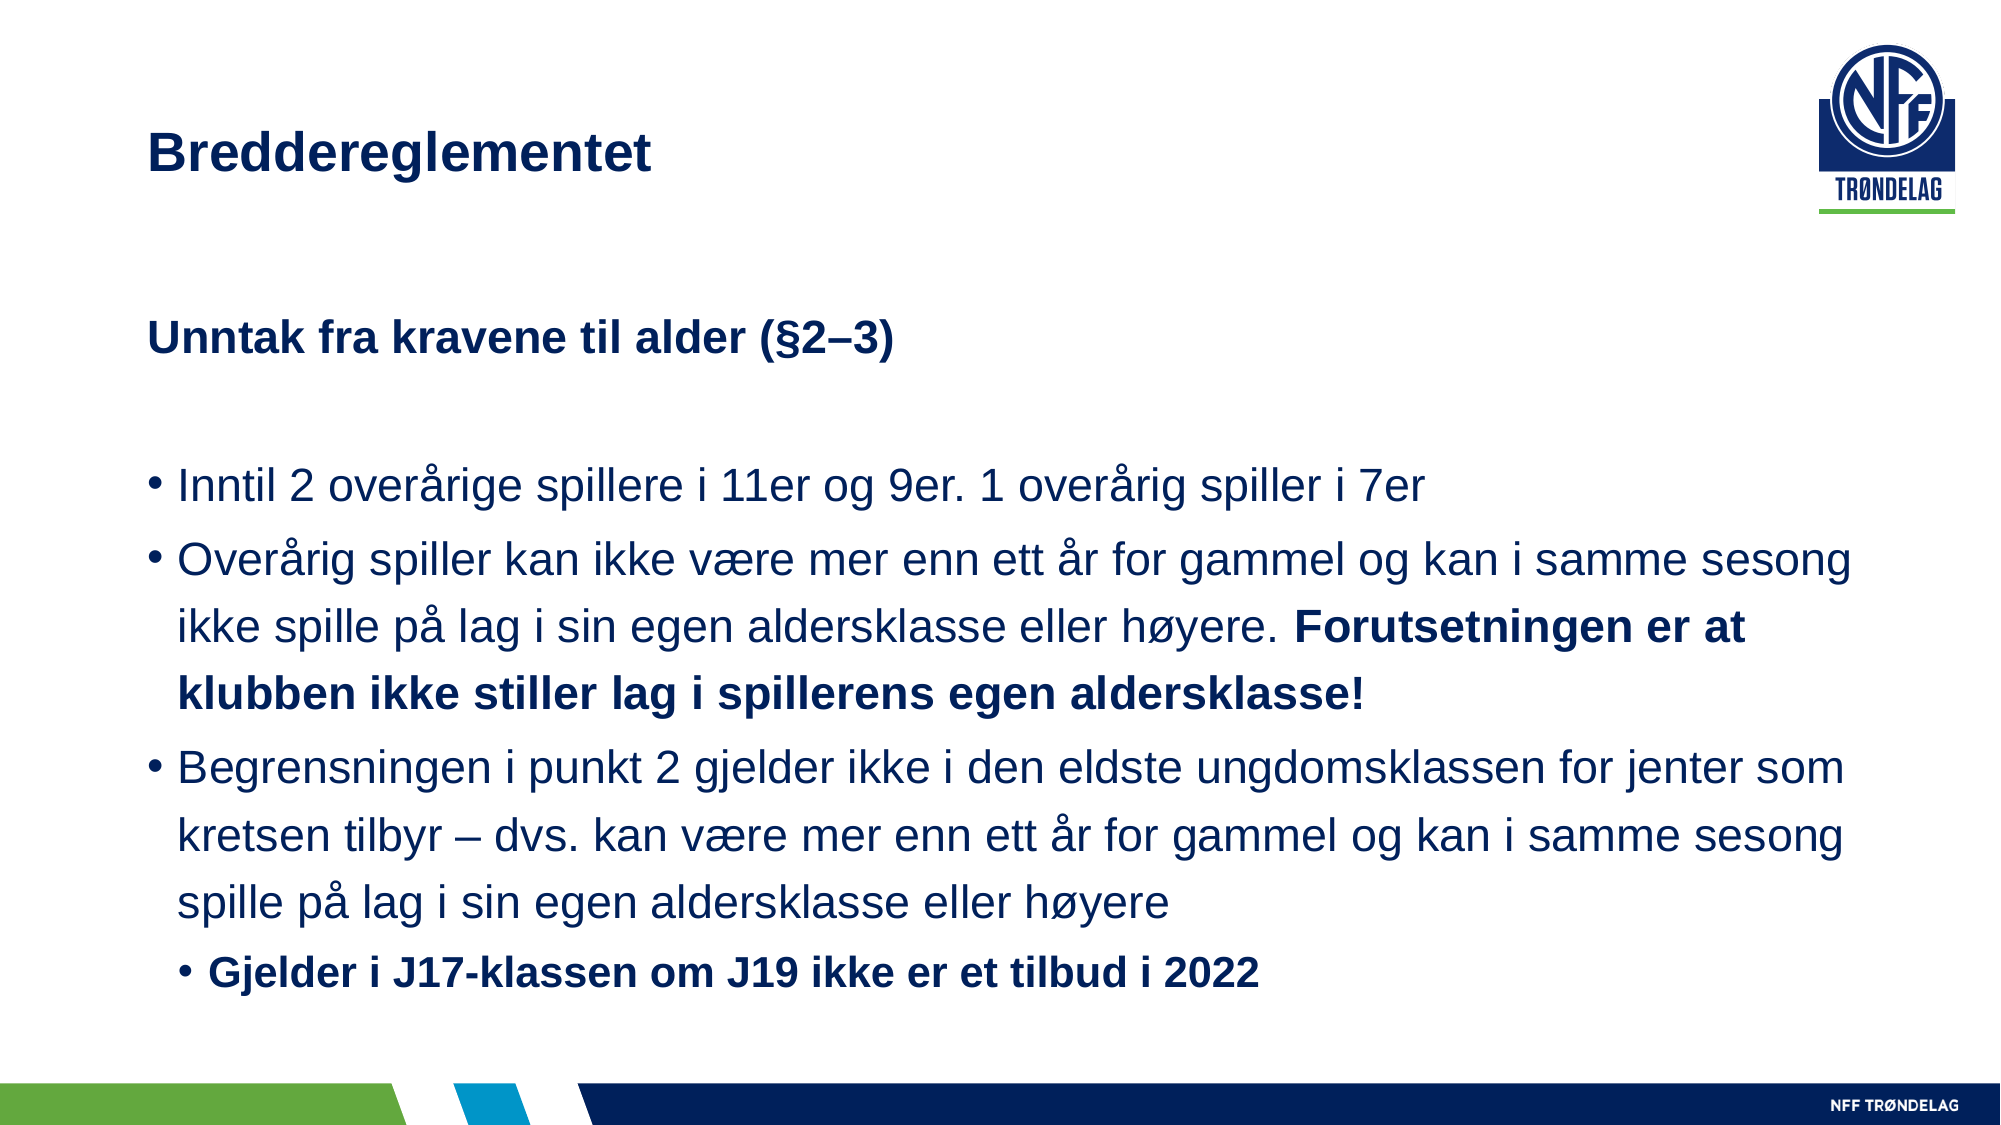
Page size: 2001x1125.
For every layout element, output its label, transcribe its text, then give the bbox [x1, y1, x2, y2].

list Unntak fra kravene til alder (§2–3) Inntil 2 overårige spillere i 11er og 9er. 1 overårig spiller i 7er Overårig spiller kan ikke være mer enn ett år for gammel og kan i samme sesong ikke spille på lag i sin egen aldersklasse eller høyere. Forutsetningen er at klubben ikke stiller lag i spillerens egen aldersklasse! Begrensningen i punkt 2 gjelder ikke i den eldste ungdomsklassen for jenter som kretsen tilbyr – dvs. kan være mer enn ett år for gammel og kan i samme sesong spille på lag i sin egen aldersklasse eller høyere Gjelder i J17-klassen om J19 ikke er et tilbud i 2022 [147, 295, 1927, 1000]
title Breddereglementet [147, 123, 1927, 237]
